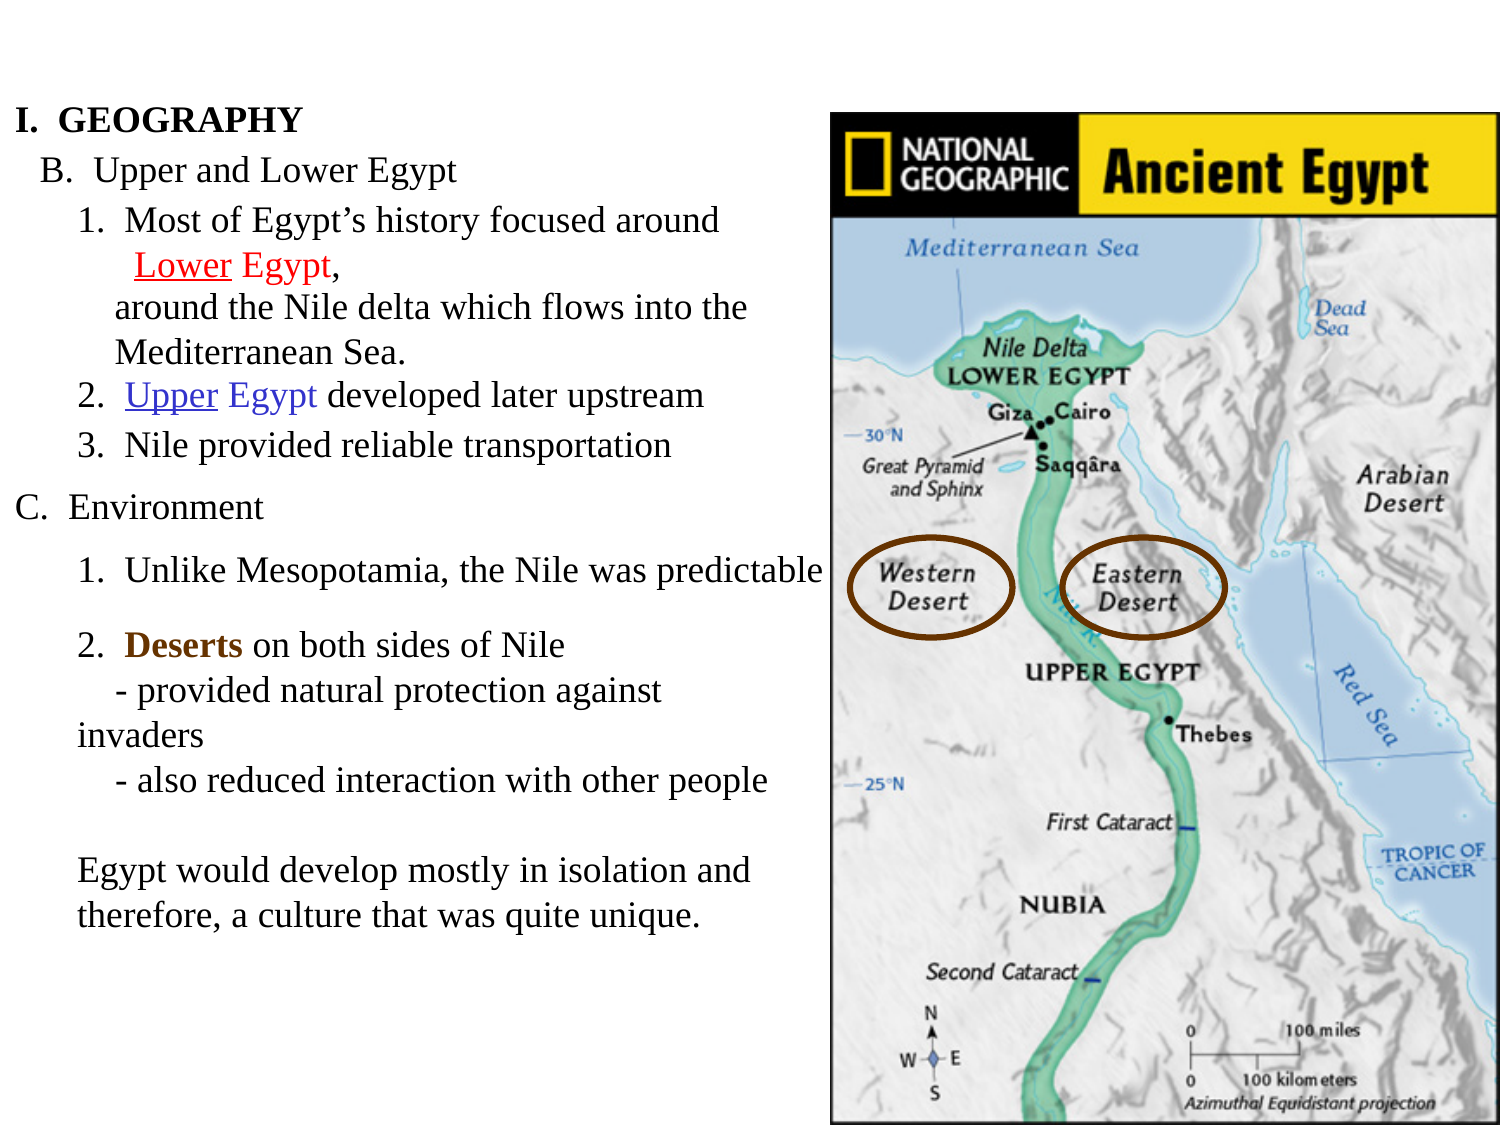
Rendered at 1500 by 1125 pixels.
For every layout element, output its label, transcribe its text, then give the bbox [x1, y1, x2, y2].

text_box 1. Most of Egypt’s history focused around Lower Egypt, [62, 187, 825, 293]
text_box C. Environment [0, 474, 778, 535]
text_box 3. Nile provided reliable transportation [62, 412, 825, 518]
picture [830, 112, 1500, 1125]
text_box 2. Deserts on both sides of Nile - provided natural protection against invaders - also reduced interaction with other people Egypt would develop mostly in isolation and therefore, a culture that was quite unique. [62, 612, 813, 943]
text_box around the Nile delta which flows into the Mediterranean Sea. [99, 274, 775, 362]
text_box 1. Unlike Mesopotamia, the Nile was predictable [62, 537, 825, 598]
text_box 2. Upper Egypt developed later upstream [62, 362, 825, 412]
text_box I. GEOGRAPHY [0, 87, 740, 148]
text_box B. Upper and Lower Egypt [24, 148, 625, 198]
